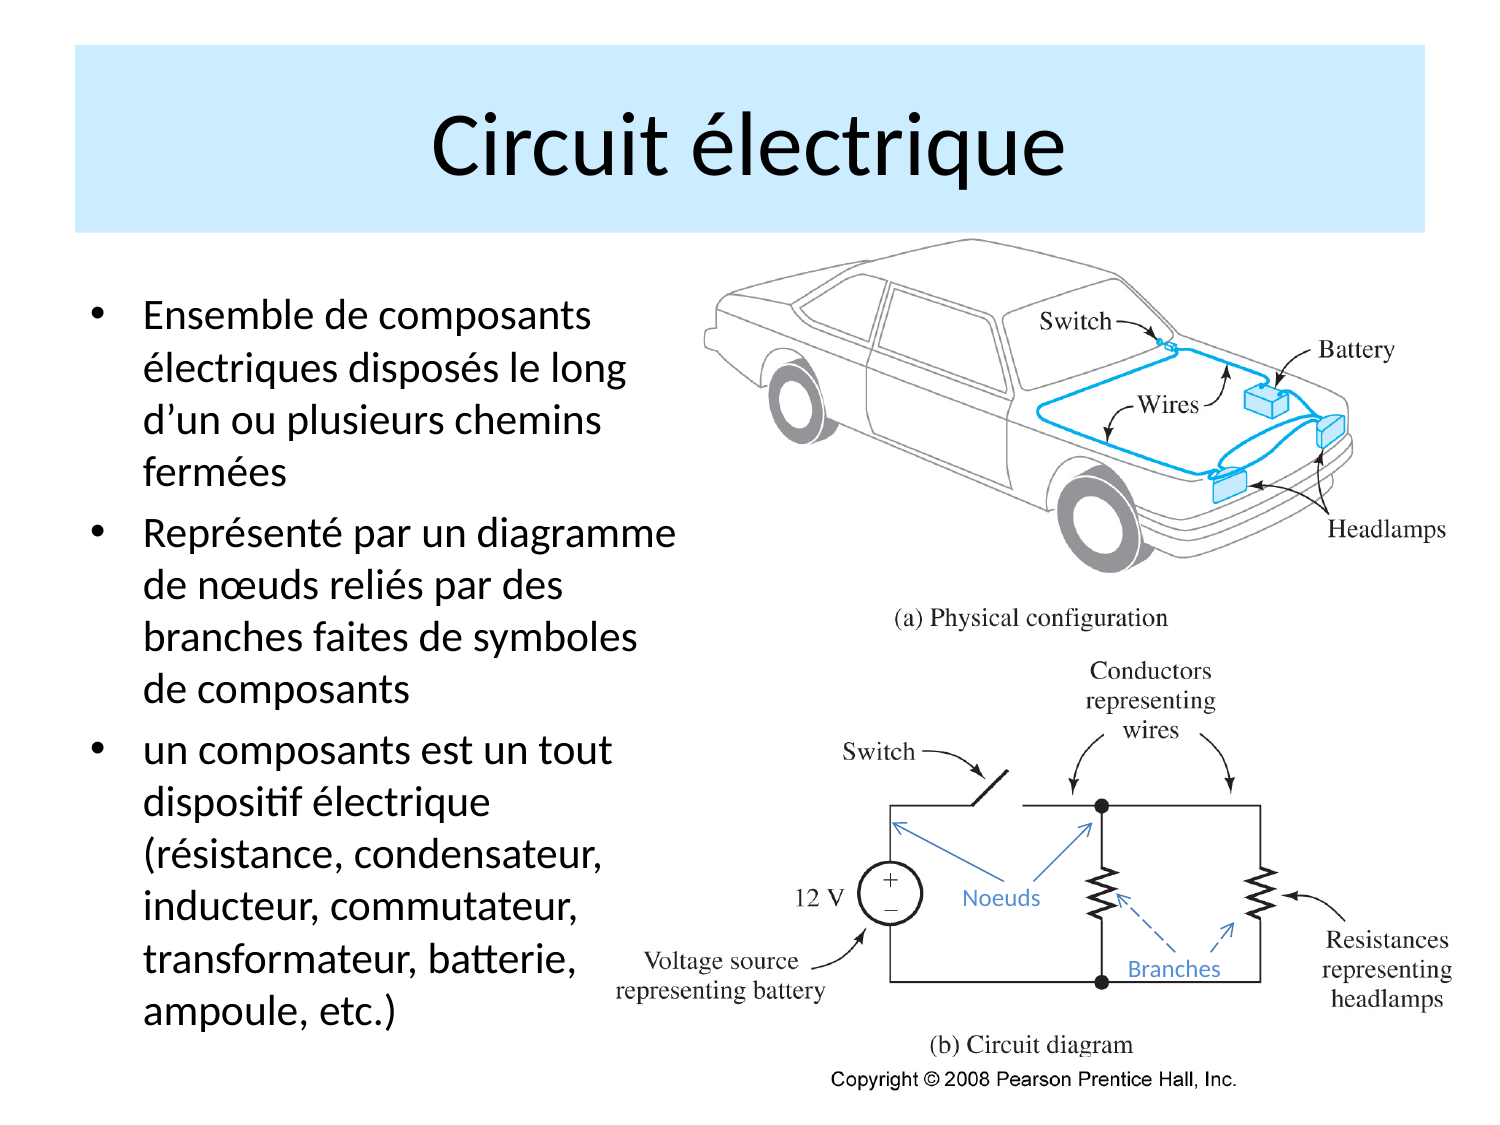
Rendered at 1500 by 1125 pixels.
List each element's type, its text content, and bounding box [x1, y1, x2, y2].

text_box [891, 822, 1005, 882]
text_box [1210, 921, 1235, 953]
title Circuit électrique [75, 45, 1425, 233]
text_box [1115, 892, 1176, 953]
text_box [1033, 822, 1093, 882]
list Ensemble de composants électriques disposés le long d’un ou plusieurs chemins fermées Représenté par un diagramme de nœuds reliés par des branches faites de symboles de composants un composants est un tout dispositif électrique (résistance, condensateur, inducteur, commutateur, transformateur, batterie, ampoule, etc.) [75, 278, 602, 1047]
picture [607, 231, 1459, 1098]
